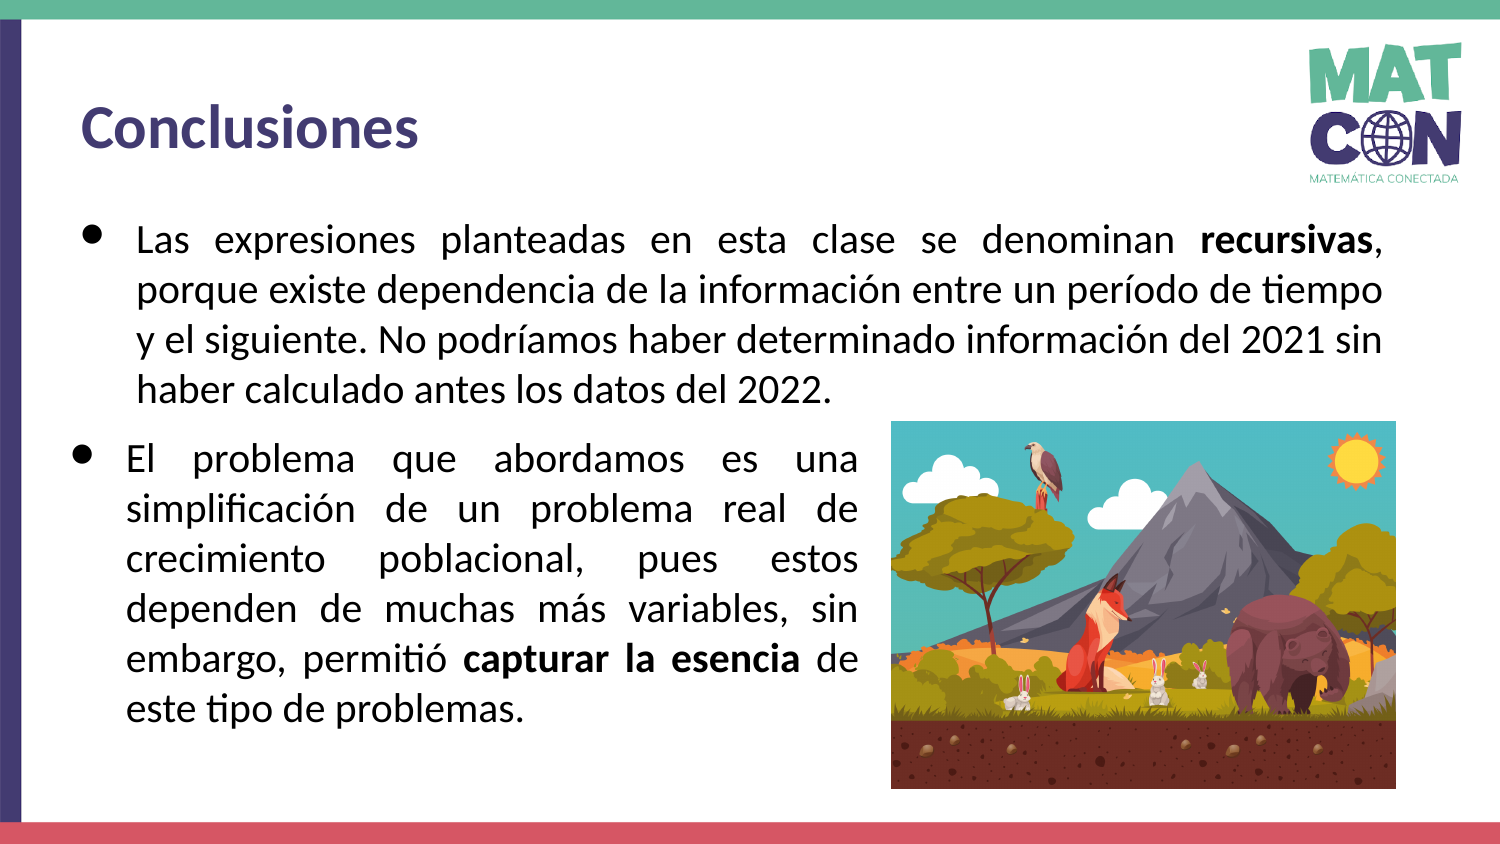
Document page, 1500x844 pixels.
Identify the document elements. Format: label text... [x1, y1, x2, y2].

text_box Conclusiones [69, 80, 1075, 167]
picture [0, 0, 1500, 844]
text_box Las expresiones planteadas en esta clase se denominan recursivas, porque existe dependencia de la información entre un período de tiempo y el siguiente. No podríamos haber determinado información del 2021 sin haber calculado antes los datos del 2022. [49, 202, 1395, 420]
text_box El problema que abordamos es una simplificación de un problema real de crecimiento poblacional, pues estos dependen de muchas más variables, sin embargo, permitió capturar la esencia de este tipo de problemas. [36, 423, 874, 739]
